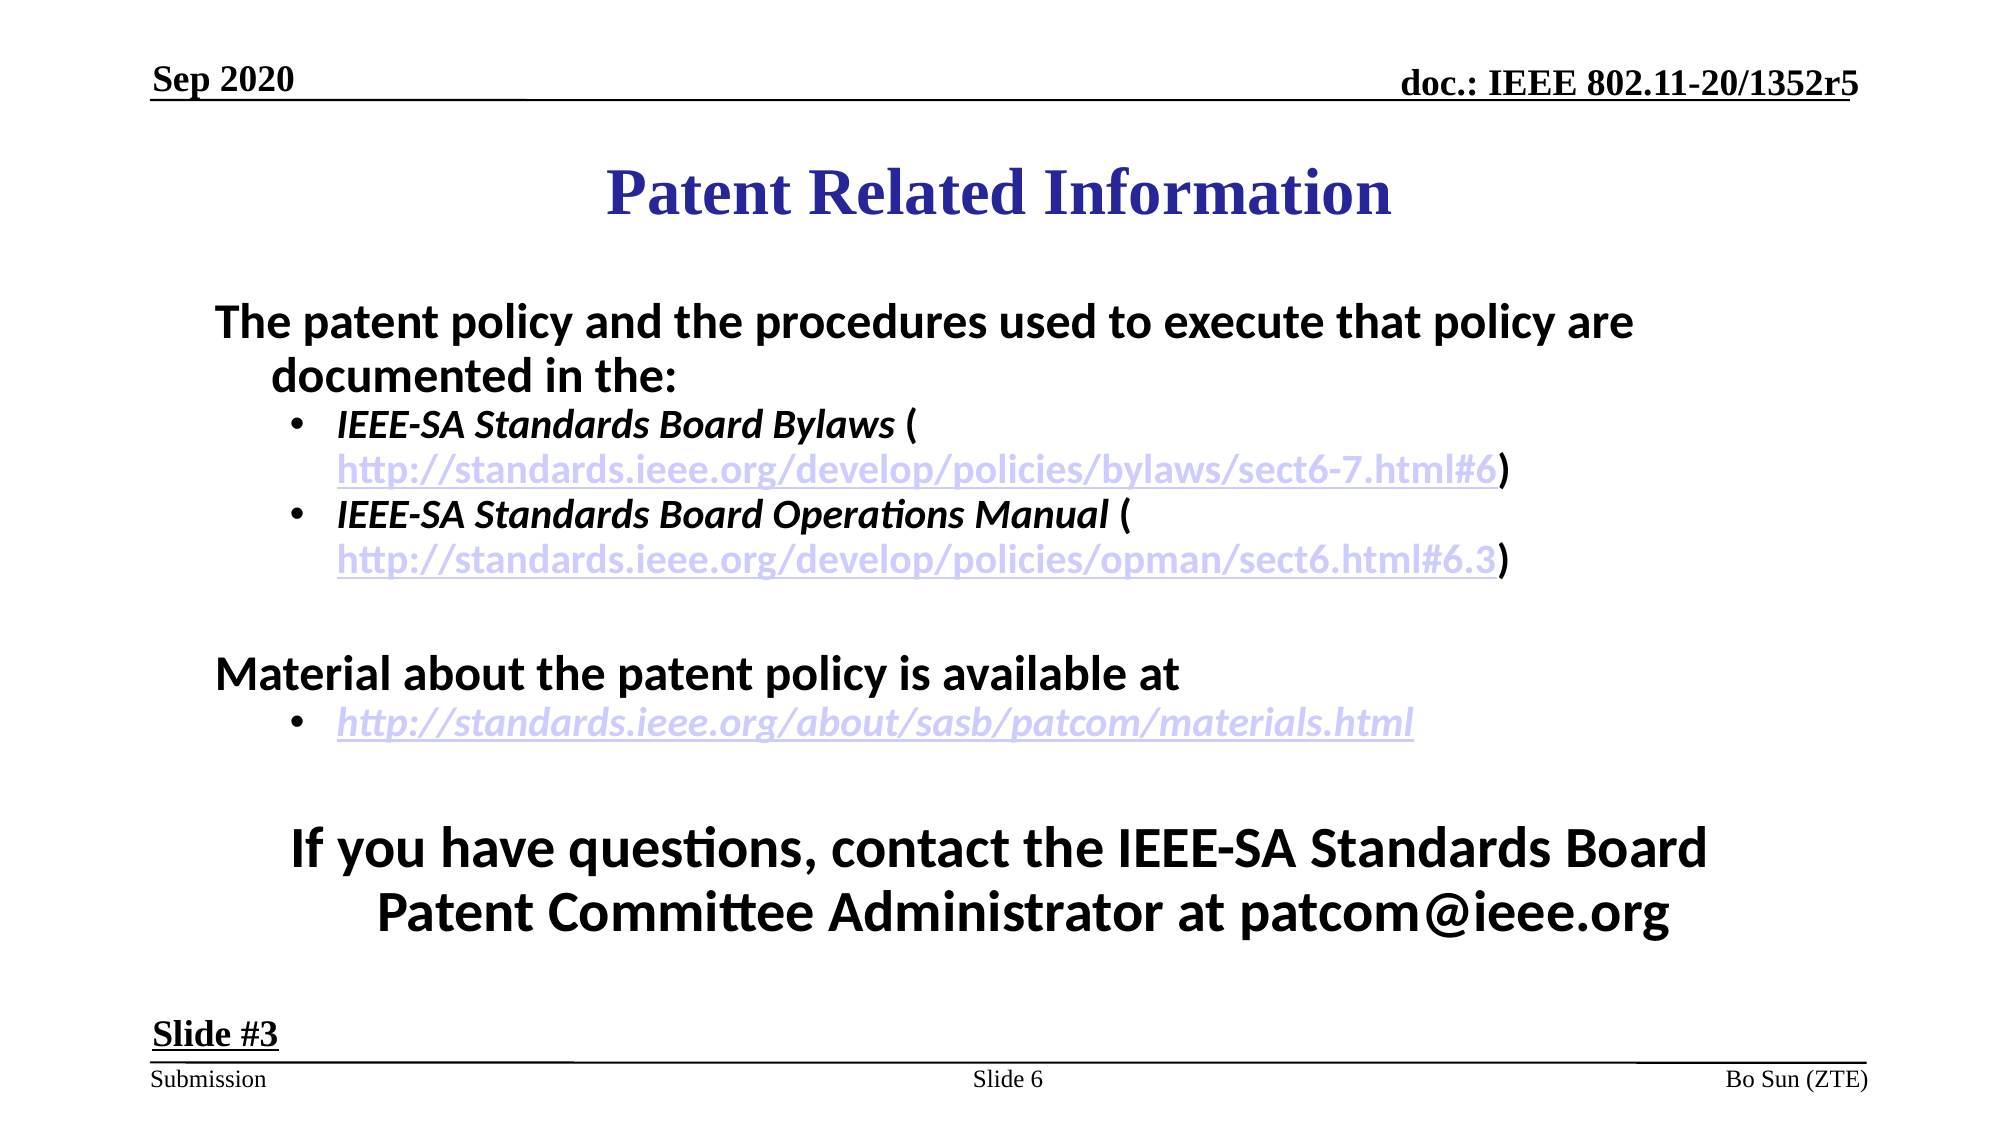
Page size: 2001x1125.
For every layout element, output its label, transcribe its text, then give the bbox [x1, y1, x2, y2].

slide_number Slide 6 [949, 1061, 1067, 1123]
footer Bo Sun (ZTE) [1171, 1061, 1869, 1093]
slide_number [152, 54, 563, 100]
text_box The patent policy and the procedures used to execute that policy are documented in the: IEEE-SA Standards Board Bylaws (http://standards.ieee.org/develop/policies/bylaws/sect6-7.html#6) IEEE-SA Standards Board Operations Manual (http://standards.ieee.org/develop/policies/opman/sect6.html#6.3) Material about the patent policy is available at http://standards.ieee.org/about/sasb/patcom/materials.html If you have questions, contact the IEEE-SA Standards Board Patent Committee Administrator at patcom@ieee.org [200, 287, 1800, 988]
text_box Slide #3 [137, 1002, 294, 1062]
text_box Patent Related Information [362, 100, 1638, 276]
